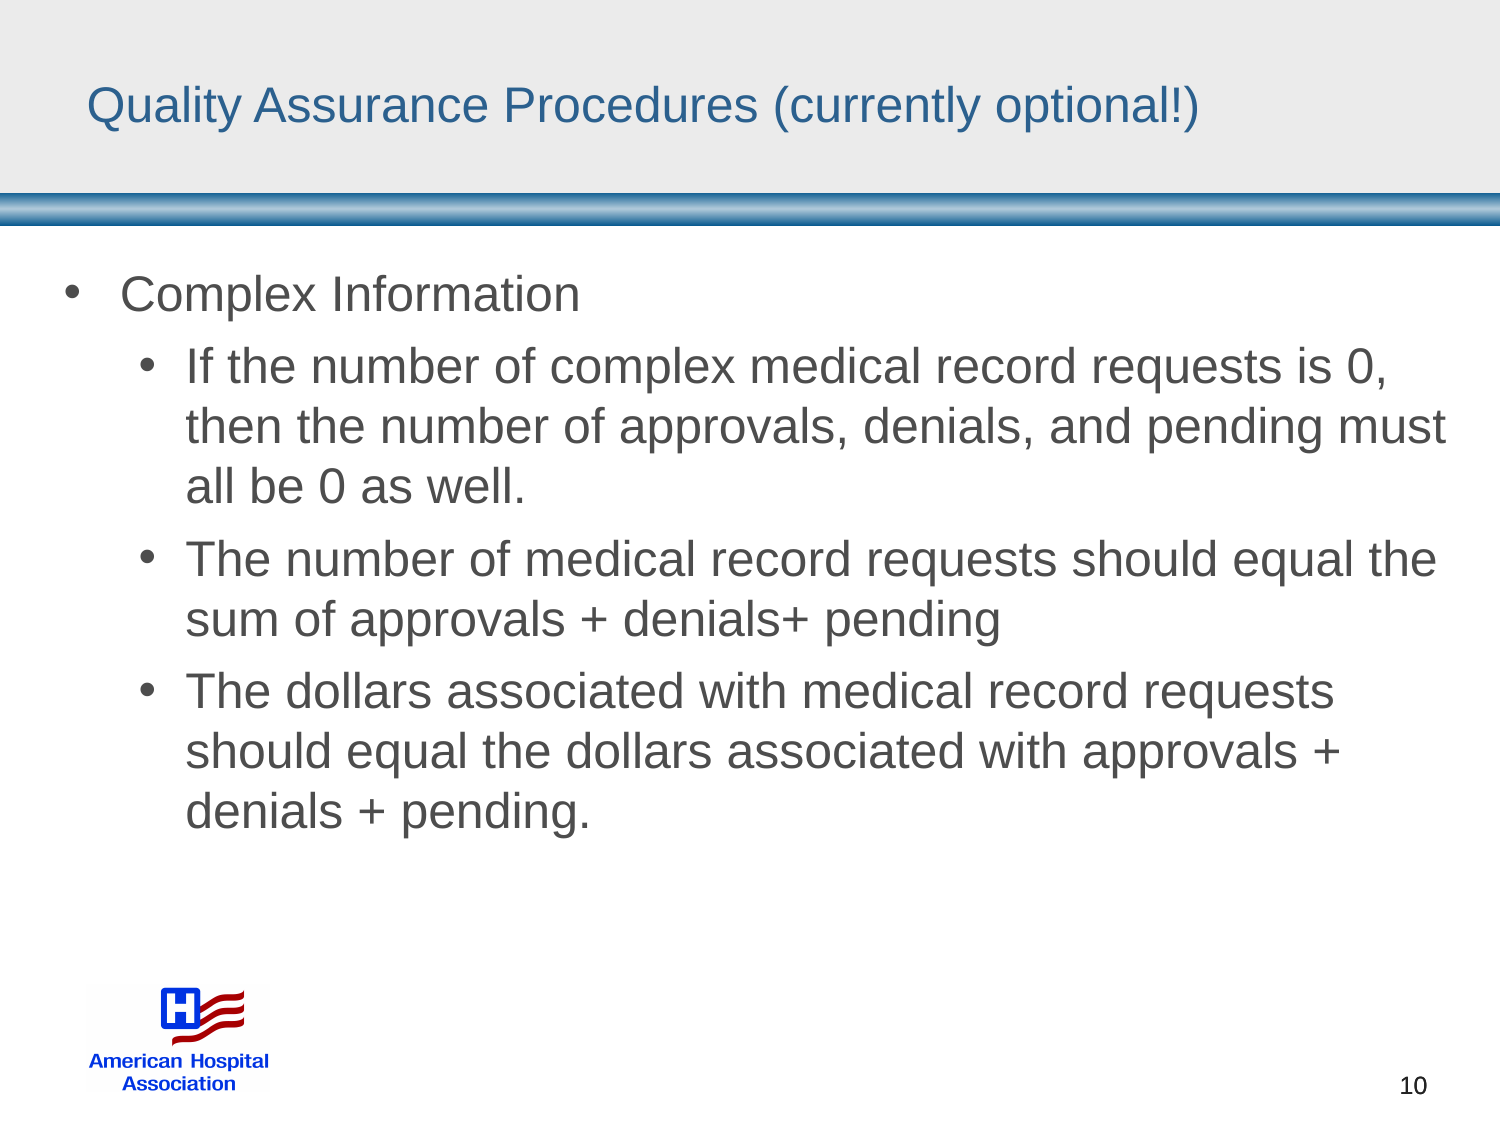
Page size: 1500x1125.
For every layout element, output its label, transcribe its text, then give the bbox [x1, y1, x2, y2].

picture [86, 984, 270, 1092]
title Quality Assurance Procedures (currently optional!) [86, 84, 1437, 134]
text_box 10 [1384, 1061, 1500, 1107]
text_box [0, 0, 1500, 193]
text_box [0, 193, 1500, 226]
list Complex Information If the number of complex medical record requests is 0, then the number of approvals, denials, and pending must all be 0 as well. The number of medical record requests should equal the sum of approvals + denials+ pending The dollars associated with medical record requests should equal the dollars associated with approvals + denials + pending. [63, 261, 1467, 845]
